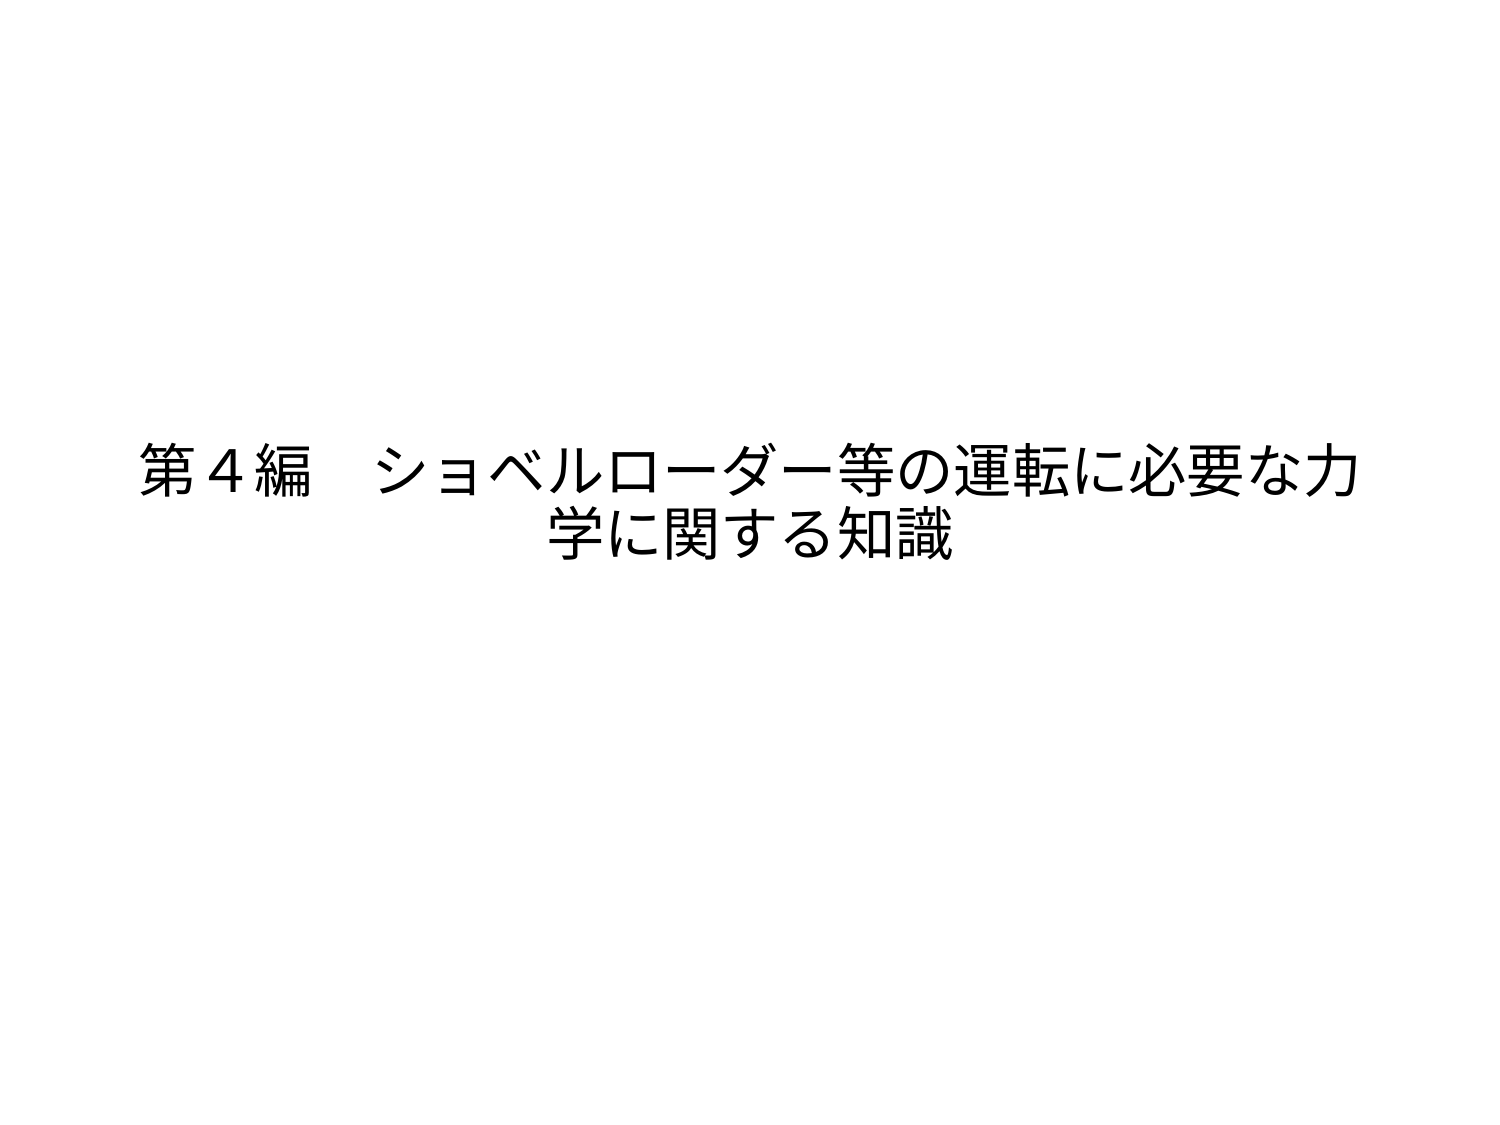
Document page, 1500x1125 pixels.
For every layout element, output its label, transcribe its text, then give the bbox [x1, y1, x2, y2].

title 第４編 ショベルローダー等の運転に必要な力学に関する知識 [112, 477, 1388, 576]
